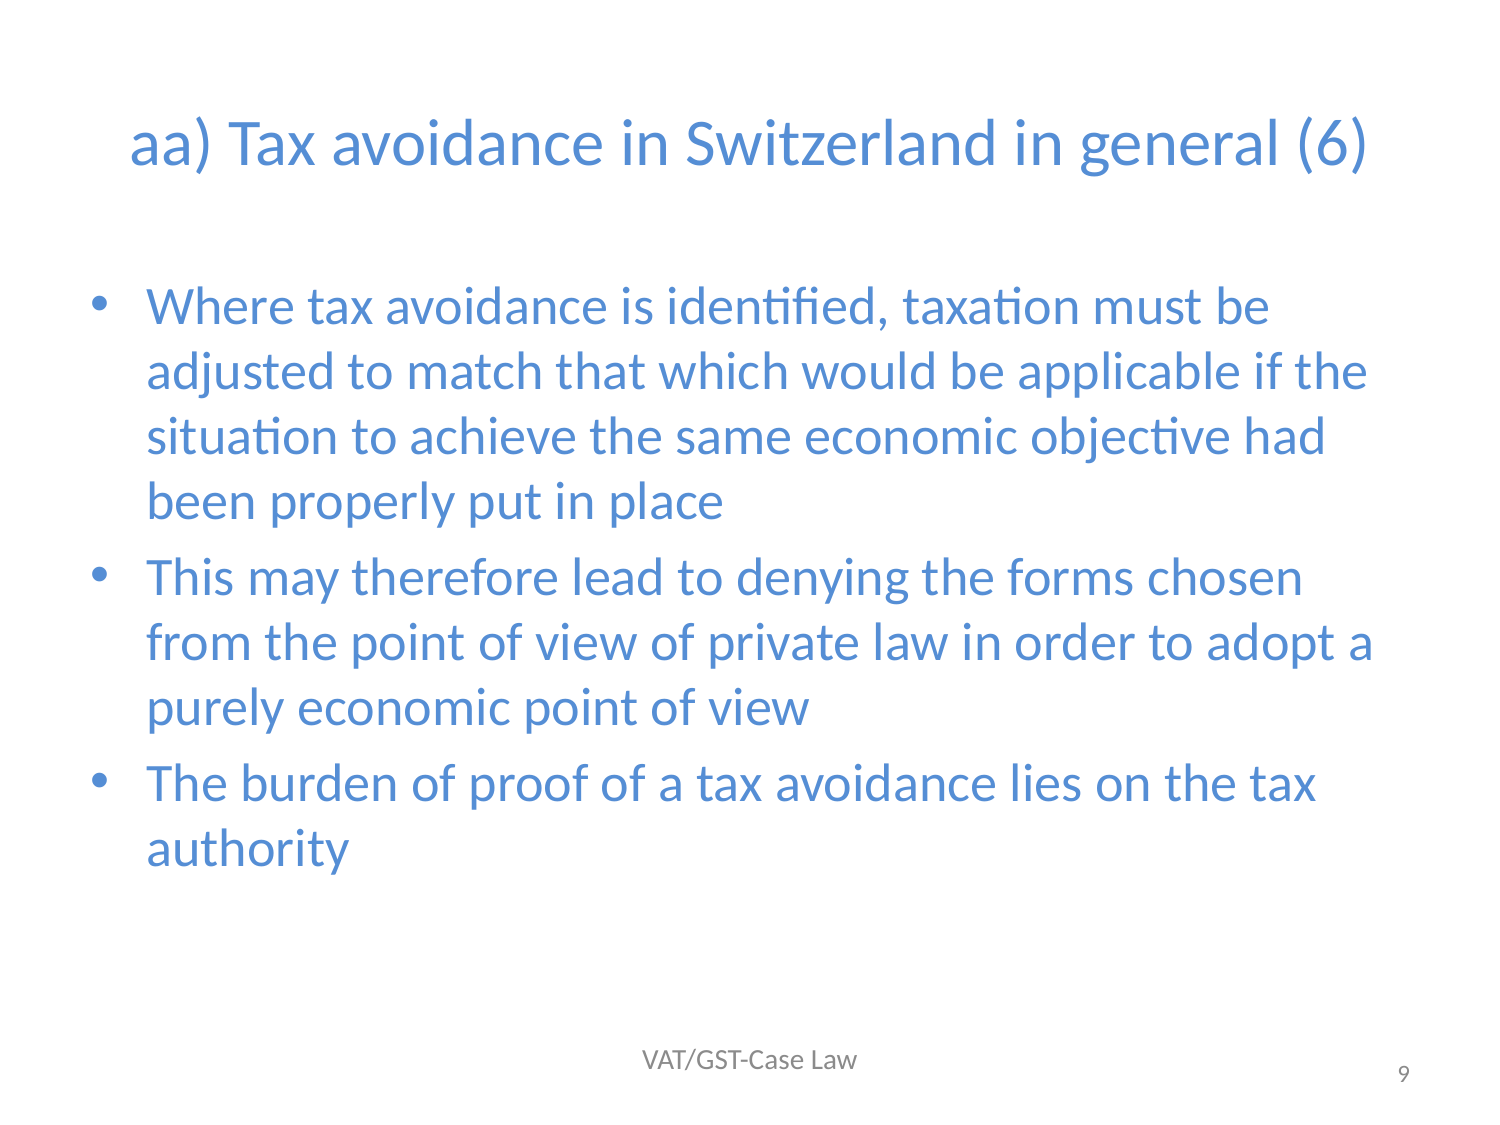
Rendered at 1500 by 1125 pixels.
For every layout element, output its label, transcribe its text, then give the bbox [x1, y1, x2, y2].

footer VAT/GST-Case Law [512, 1042, 988, 1103]
slide_number 9 [1074, 1042, 1425, 1103]
list Where tax avoidance is identified, taxation must be adjusted to match that which would be applicable if the situation to achieve the same economic objective had been properly put in place This may therefore lead to denying the forms chosen from the point of view of private law in order to adopt a purely economic point of view The burden of proof of a tax avoidance lies on the tax authority [75, 262, 1425, 1005]
title aa) Tax avoidance in Switzerland in general (6) [75, 45, 1425, 233]
